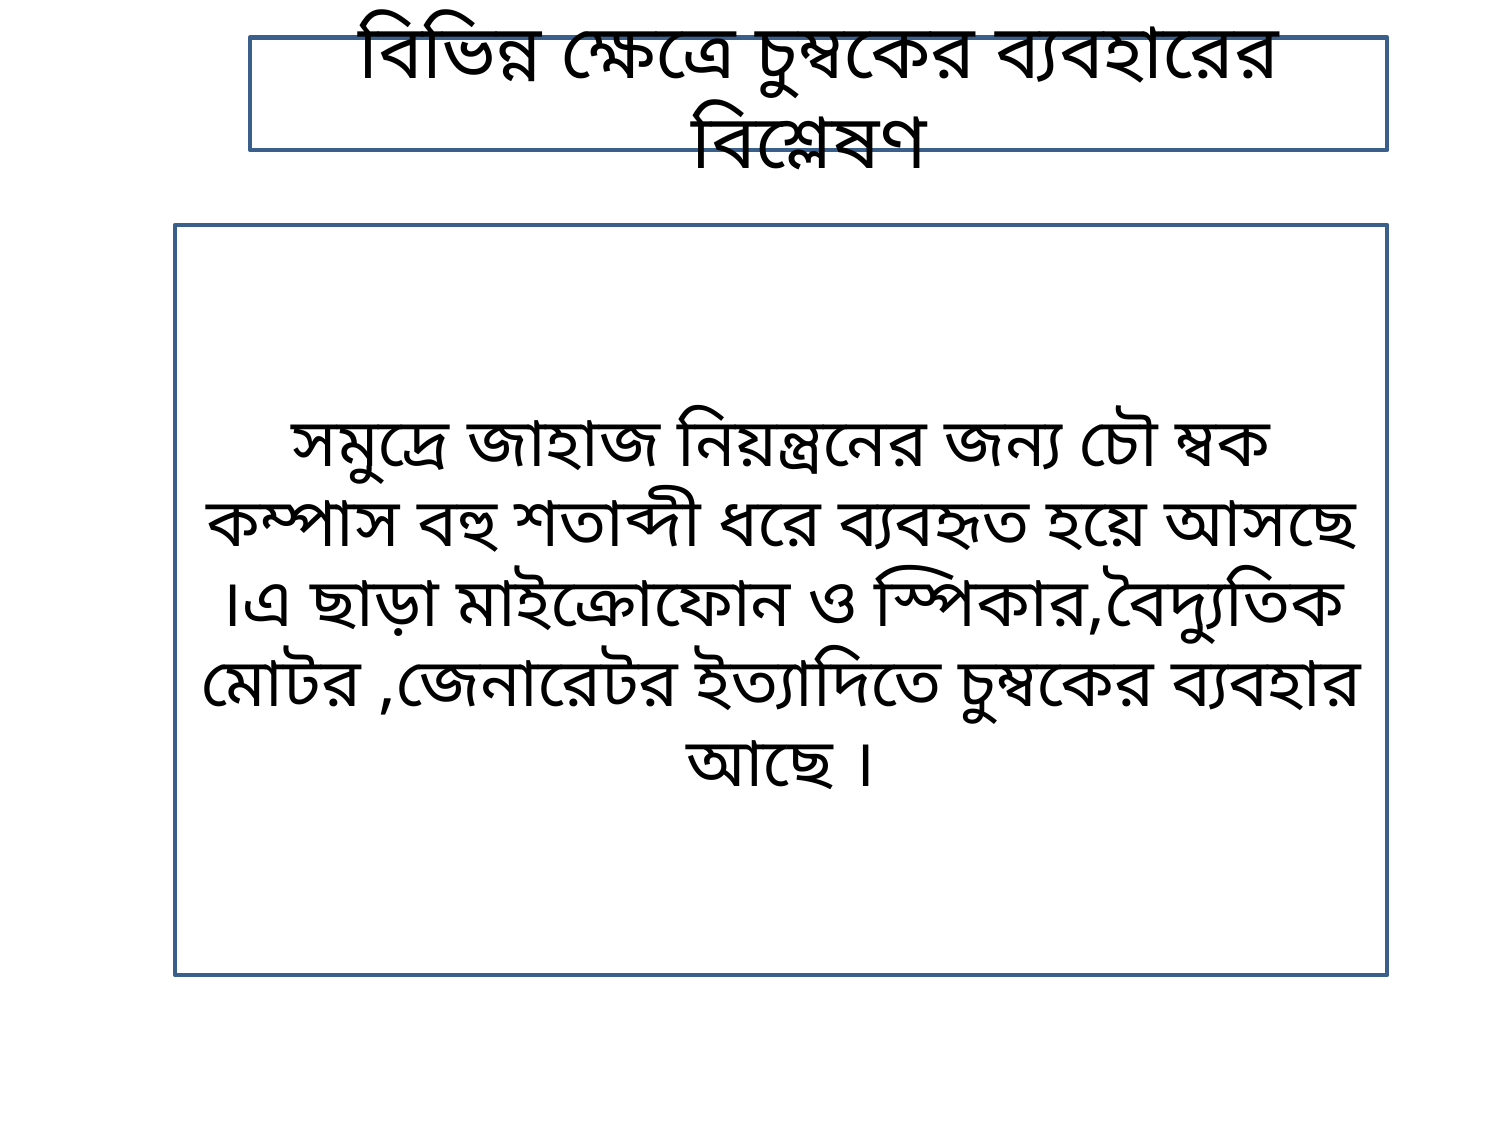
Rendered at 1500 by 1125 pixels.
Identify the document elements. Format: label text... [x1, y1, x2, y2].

text_box সমুদ্রে জাহাজ নিয়ন্ত্রনের জন্য চৌ ম্বক কম্পাস বহু শতাব্দী ধরে ব্যবহৃত হয়ে আসছে ।এ ছাড়া মাইক্রোফোন ও স্পিকার,বৈদ্যুতিক মোটর ,জেনারেটর ইত্যাদিতে চুম্বকের ব্যবহার আছে । [173, 223, 1389, 977]
text_box বিভিন্ন ক্ষেত্রে চুম্বকের ব্যবহারের বিশ্লেষণ [248, 35, 1389, 152]
